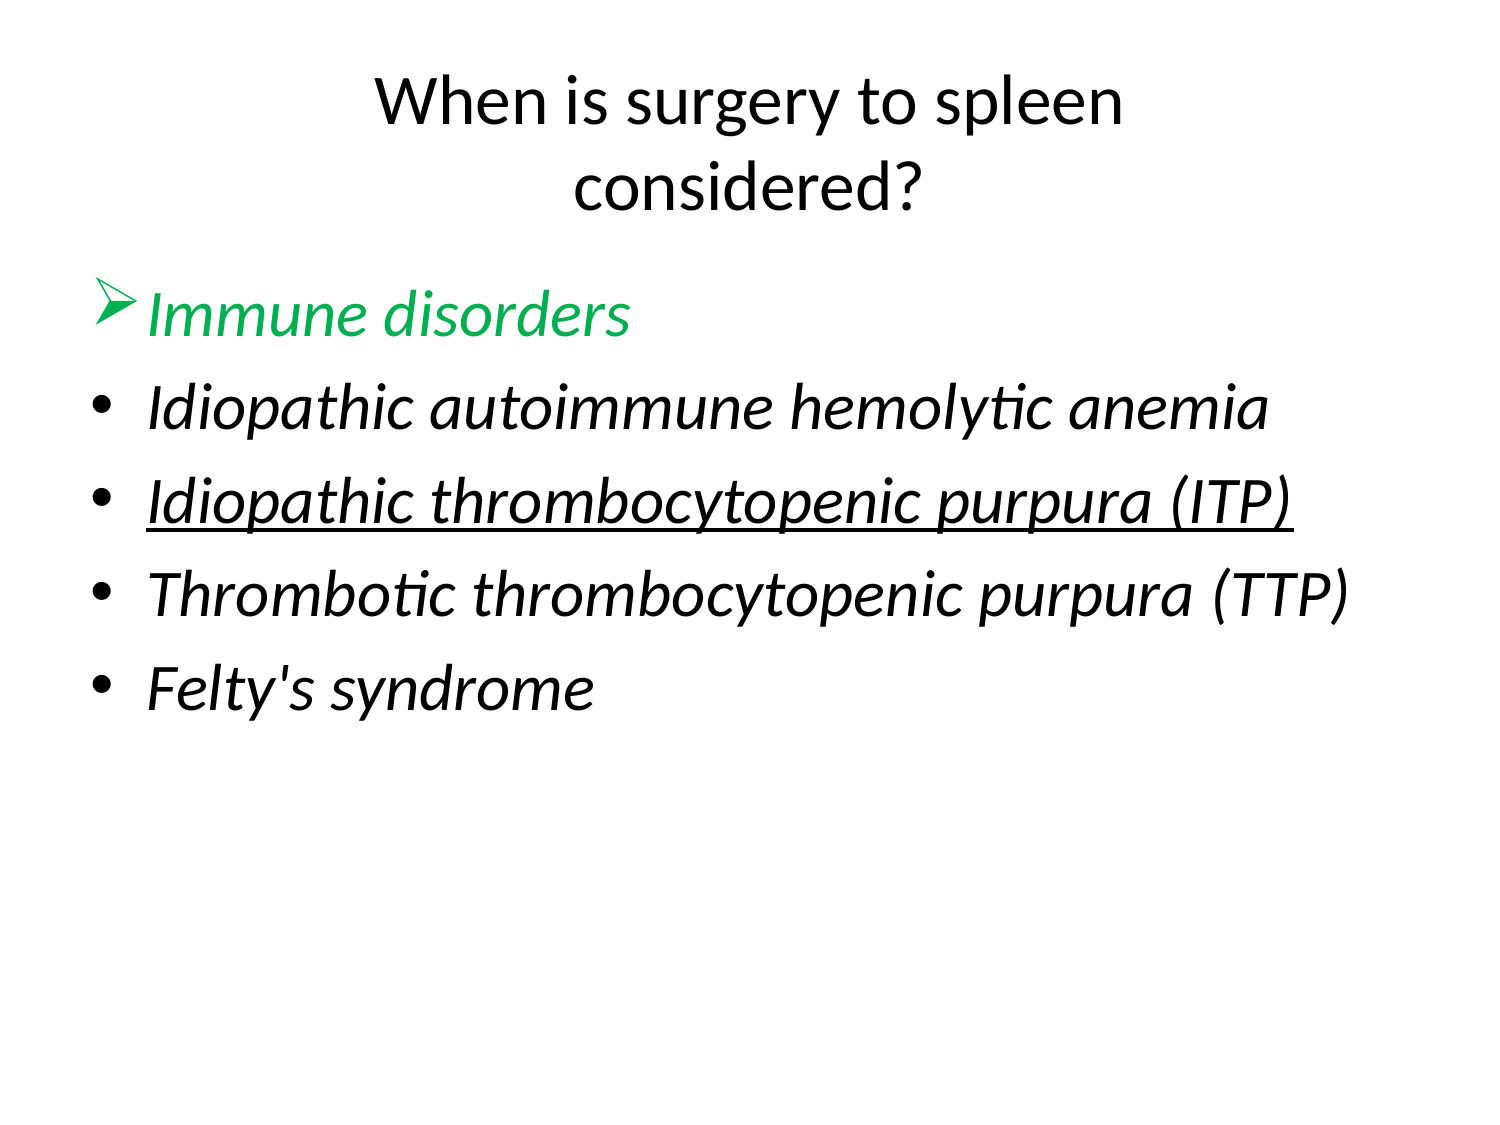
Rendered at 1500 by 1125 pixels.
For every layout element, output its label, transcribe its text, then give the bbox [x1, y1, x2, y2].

title When is surgery to spleen considered? [75, 45, 1425, 233]
list Immune disorders Idiopathic autoimmune hemolytic anemia Idiopathic thrombocytopenic purpura (ITP) Thrombotic thrombocytopenic purpura (TTP) Felty's syndrome [75, 262, 1425, 1005]
